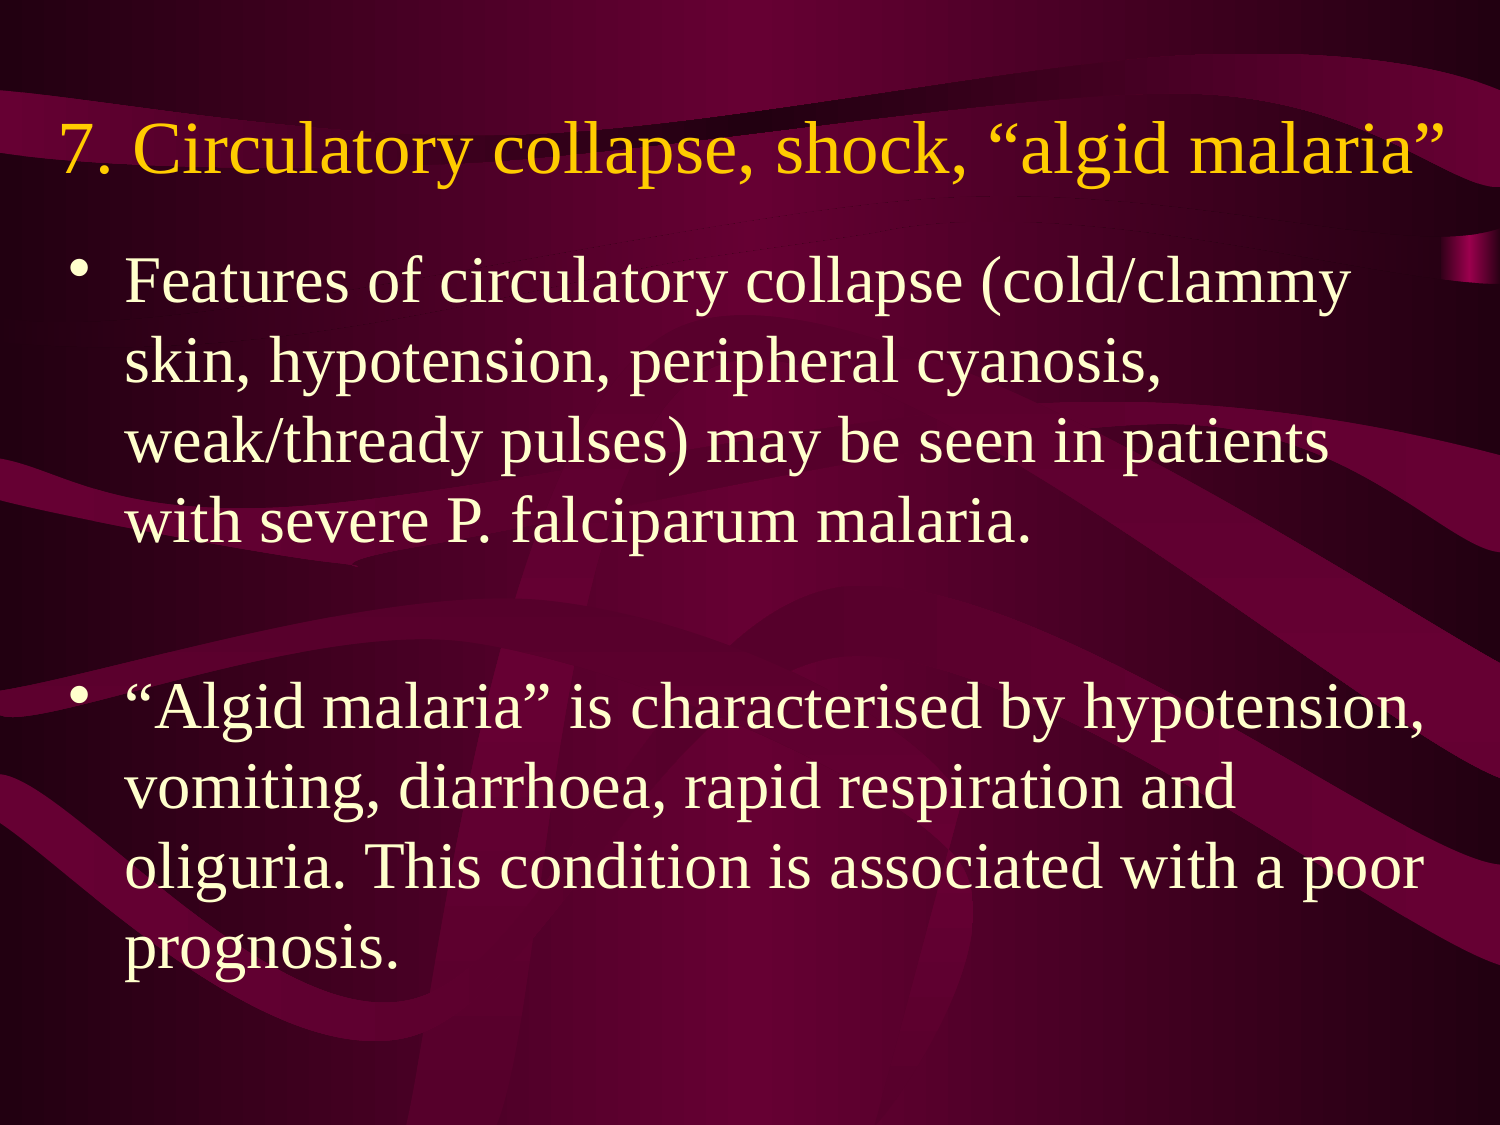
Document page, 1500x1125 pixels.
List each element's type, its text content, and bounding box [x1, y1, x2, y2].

title 7. Circulatory collapse, shock, “algid malaria” [29, 43, 1476, 244]
list Features of circulatory collapse (cold/clammy skin, hypotension, peripheral cyanosis, weak/thready pulses) may be seen in patients with severe P. falciparum malaria. “Algid malaria” is characterised by hypotension, vomiting, diarrhoea, rapid respiration and oliguria. This condition is associated with a poor prognosis. [53, 228, 1476, 1083]
